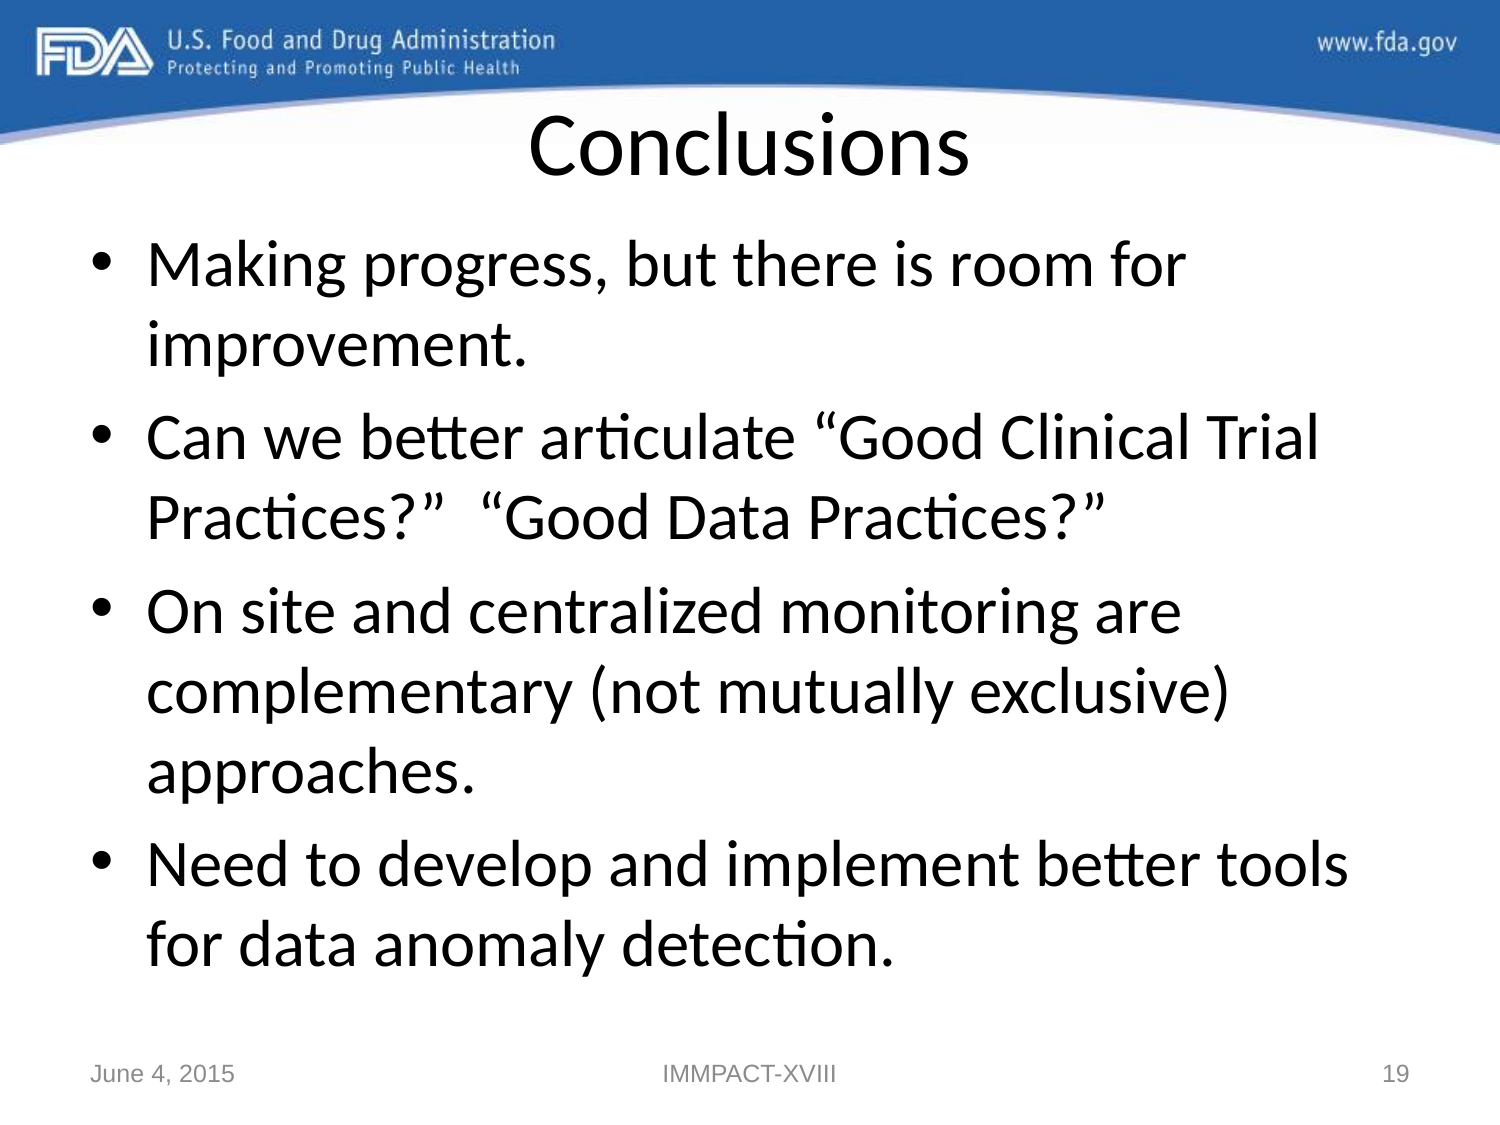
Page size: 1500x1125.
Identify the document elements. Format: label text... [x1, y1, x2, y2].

title Conclusions [74, 44, 1426, 212]
picture [0, 0, 1500, 145]
list Making progress, but there is room for improvement. Can we better articulate “Good Clinical Trial Practices?” “Good Data Practices?” On site and centralized monitoring are complementary (not mutually exclusive) approaches. Need to develop and implement better tools for data anomaly detection. [74, 212, 1426, 956]
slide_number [75, 1042, 425, 1103]
slide_number 19 [1074, 1042, 1425, 1103]
footer IMMPACT-XVIII [512, 1042, 988, 1103]
